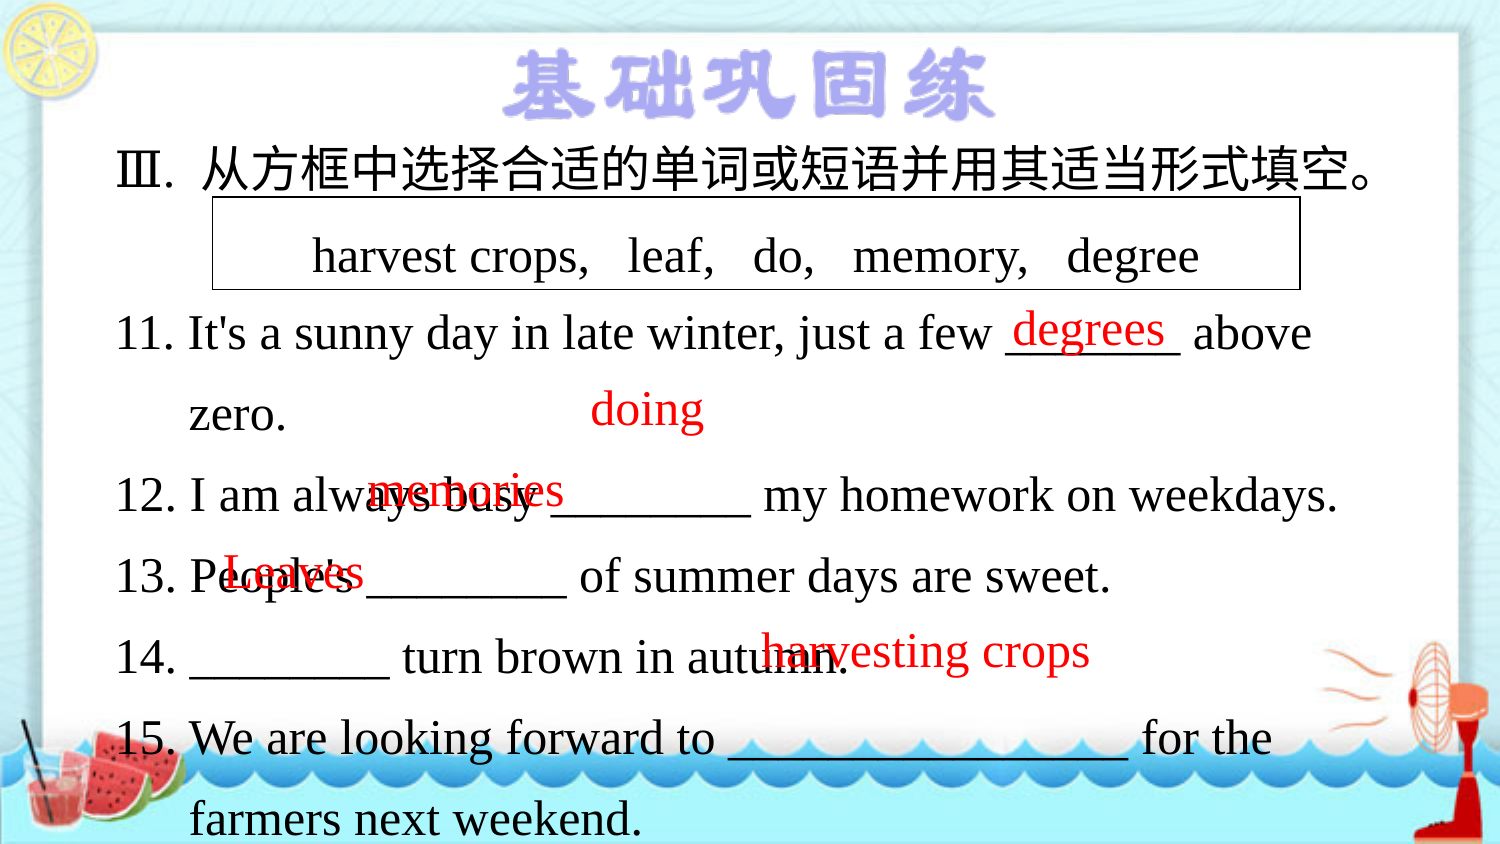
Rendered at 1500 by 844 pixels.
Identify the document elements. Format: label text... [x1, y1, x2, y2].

text_box harvest crops, leaf, do, memory, degree [212, 196, 1300, 290]
text_box Leaves [208, 531, 380, 606]
text_box doing [575, 367, 720, 443]
text_box harvesting crops [746, 610, 1106, 685]
text_box memories [339, 449, 580, 525]
text_box degrees [997, 288, 1181, 363]
text_box Ⅲ. 从方框中选择合适的单词或短语并用其适当形式填空。 11. It's a sunny day in late winter, just a few _______ above zero. 12. I am always busy ________ my homework on weekdays. 13. People's ________ of summer days are sweet. 14. ________ turn brown in autumn. 15. We are looking forward to ________________ for the farmers next weekend. [99, 109, 1438, 844]
picture [0, 0, 1500, 844]
